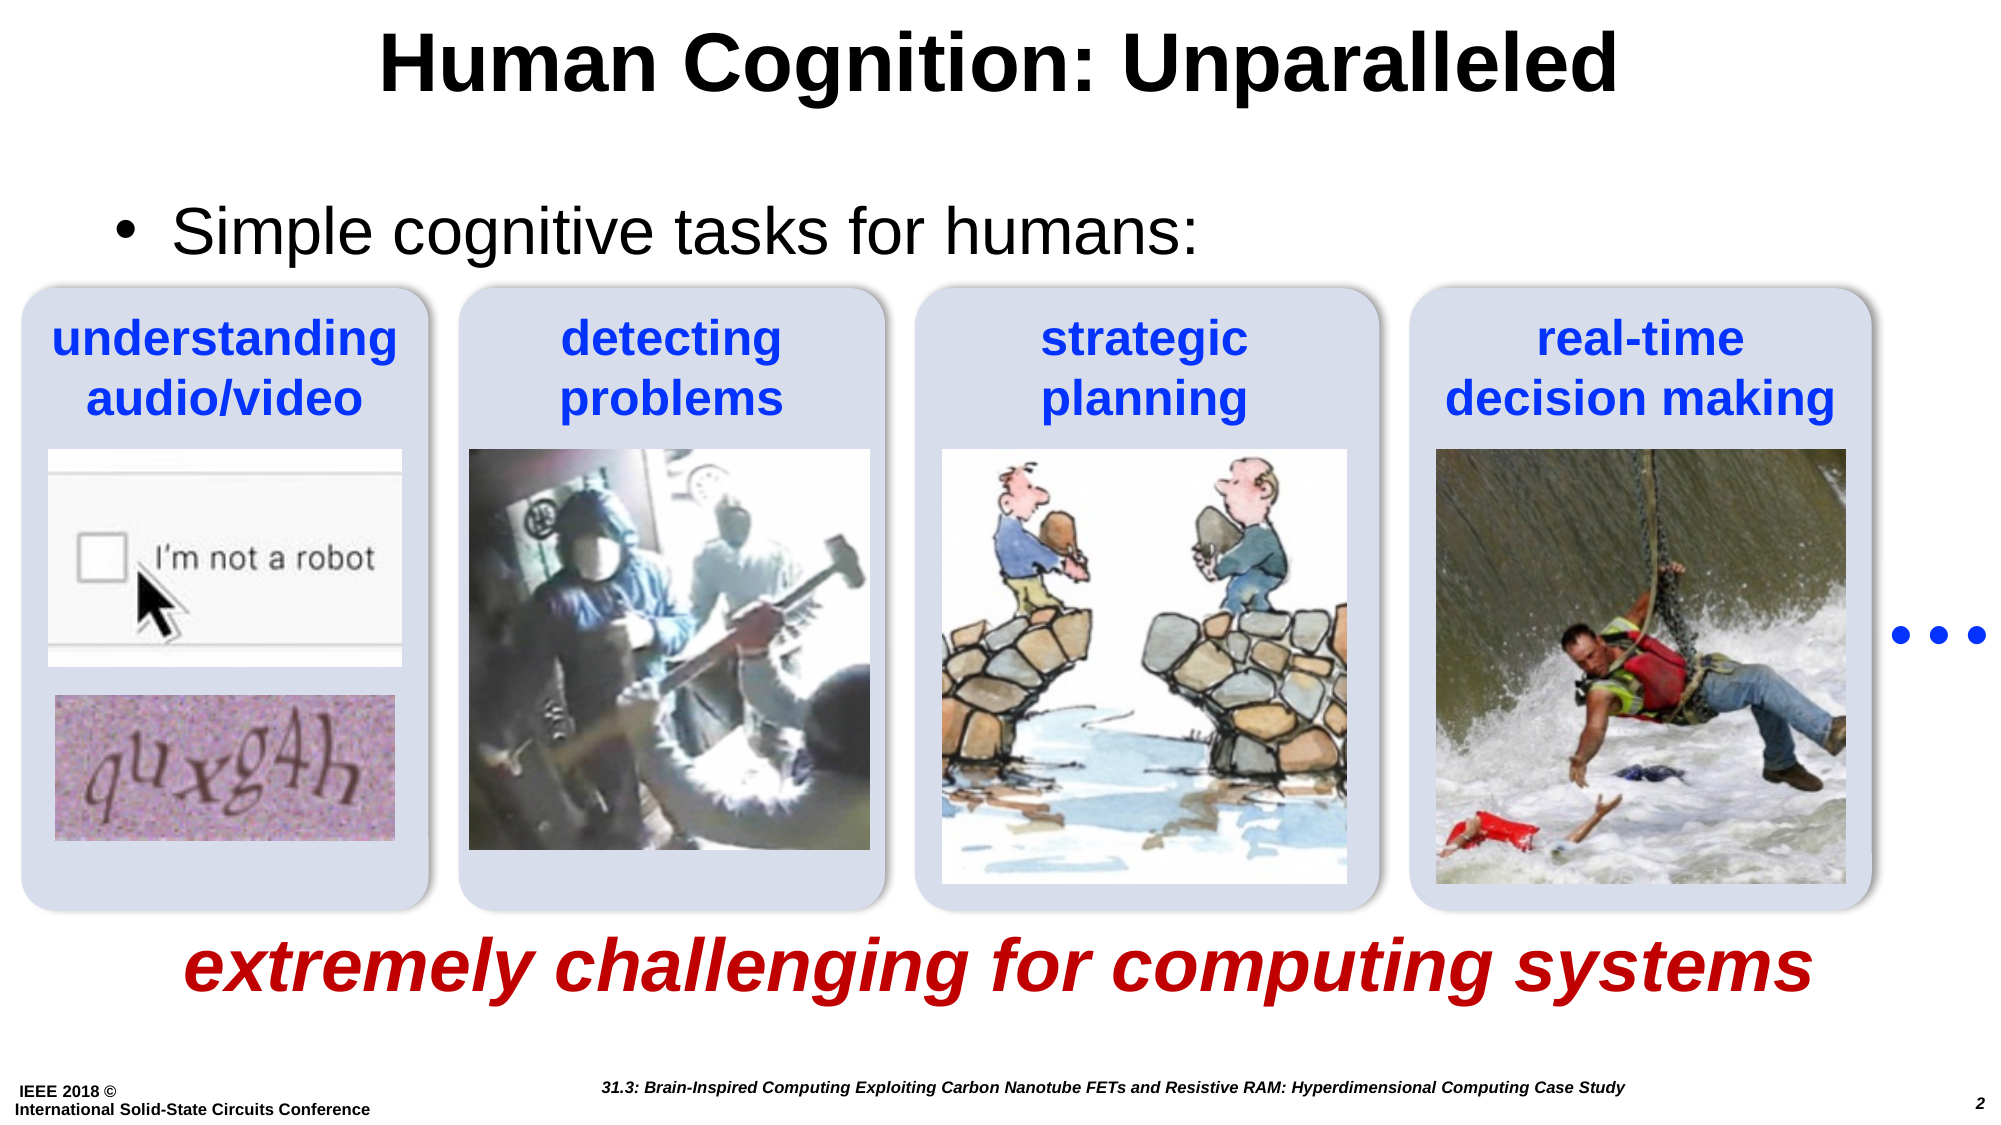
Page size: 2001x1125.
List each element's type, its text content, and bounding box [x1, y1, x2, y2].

text_box extremely challenging for computing systems [168, 909, 1832, 1015]
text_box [914, 287, 1380, 911]
list Simple cognitive tasks for humans: [99, 180, 1900, 286]
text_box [21, 287, 429, 911]
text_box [1409, 287, 1872, 911]
text_box ... [1884, 486, 2000, 682]
title Human Cognition: Unparalleled [99, 1, 1900, 180]
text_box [458, 287, 886, 911]
